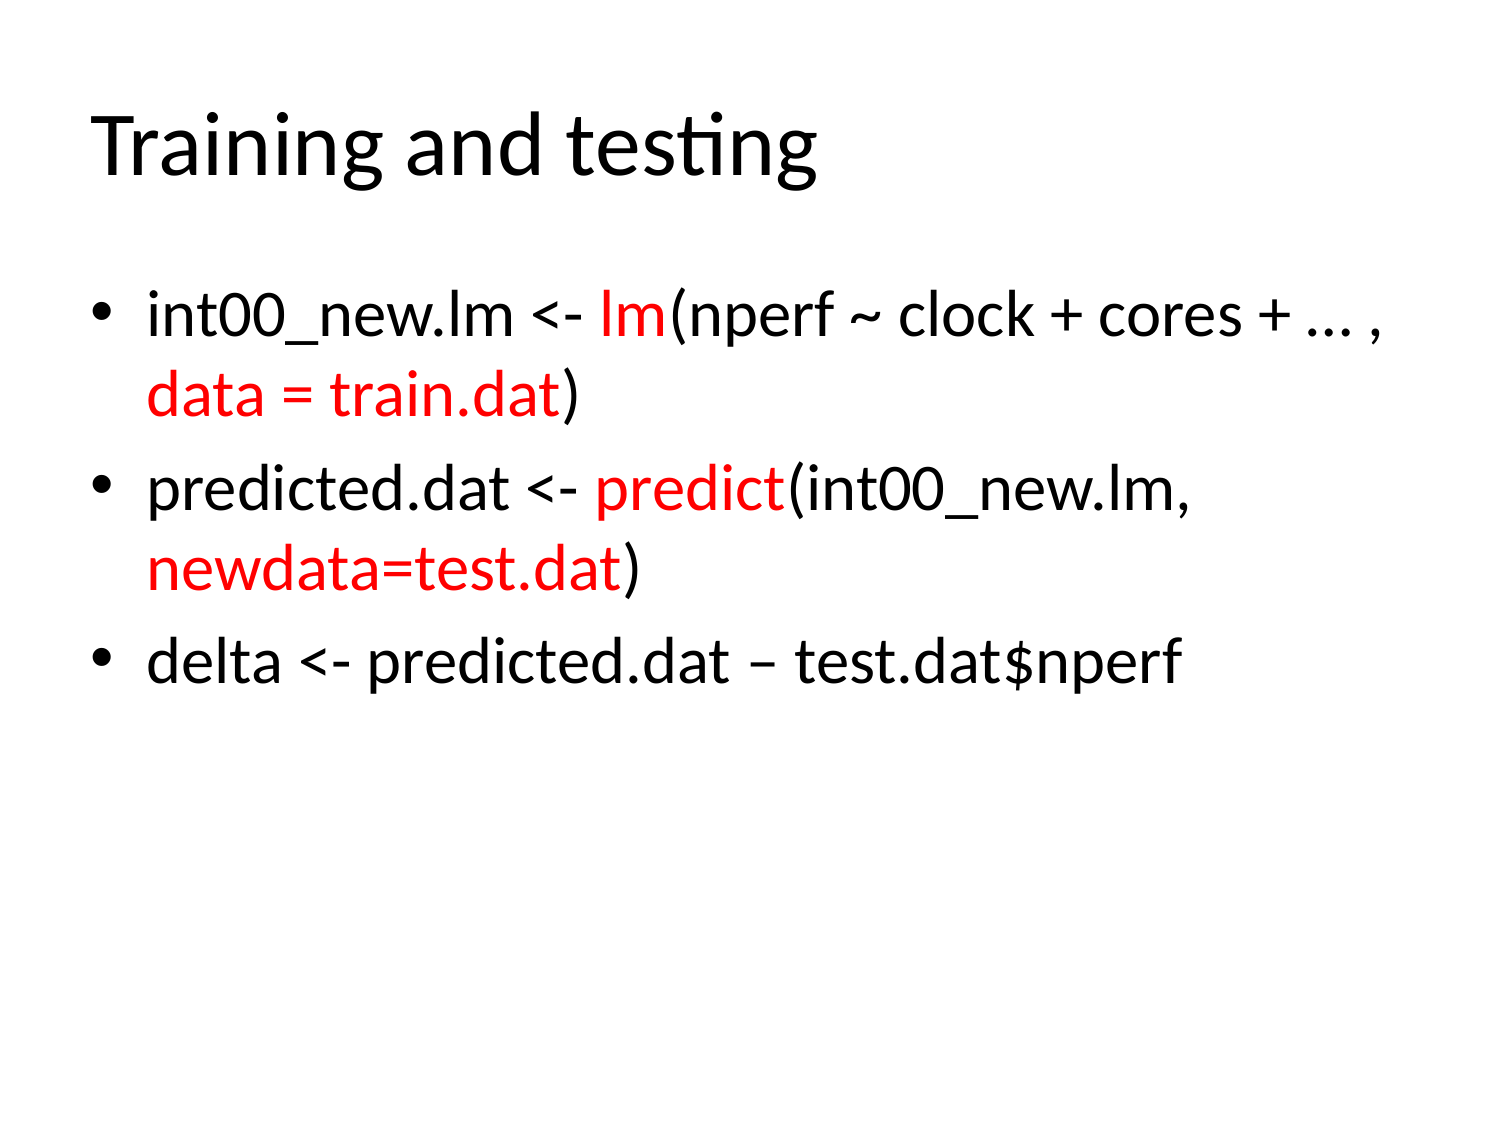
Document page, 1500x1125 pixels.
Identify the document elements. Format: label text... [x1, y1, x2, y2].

list int00_new.lm <- lm(nperf ~ clock + cores + … , data = train.dat) predicted.dat <- predict(int00_new.lm, newdata=test.dat) delta <- predicted.dat – test.dat$nperf [75, 262, 1425, 1005]
title Training and testing [75, 45, 1425, 233]
